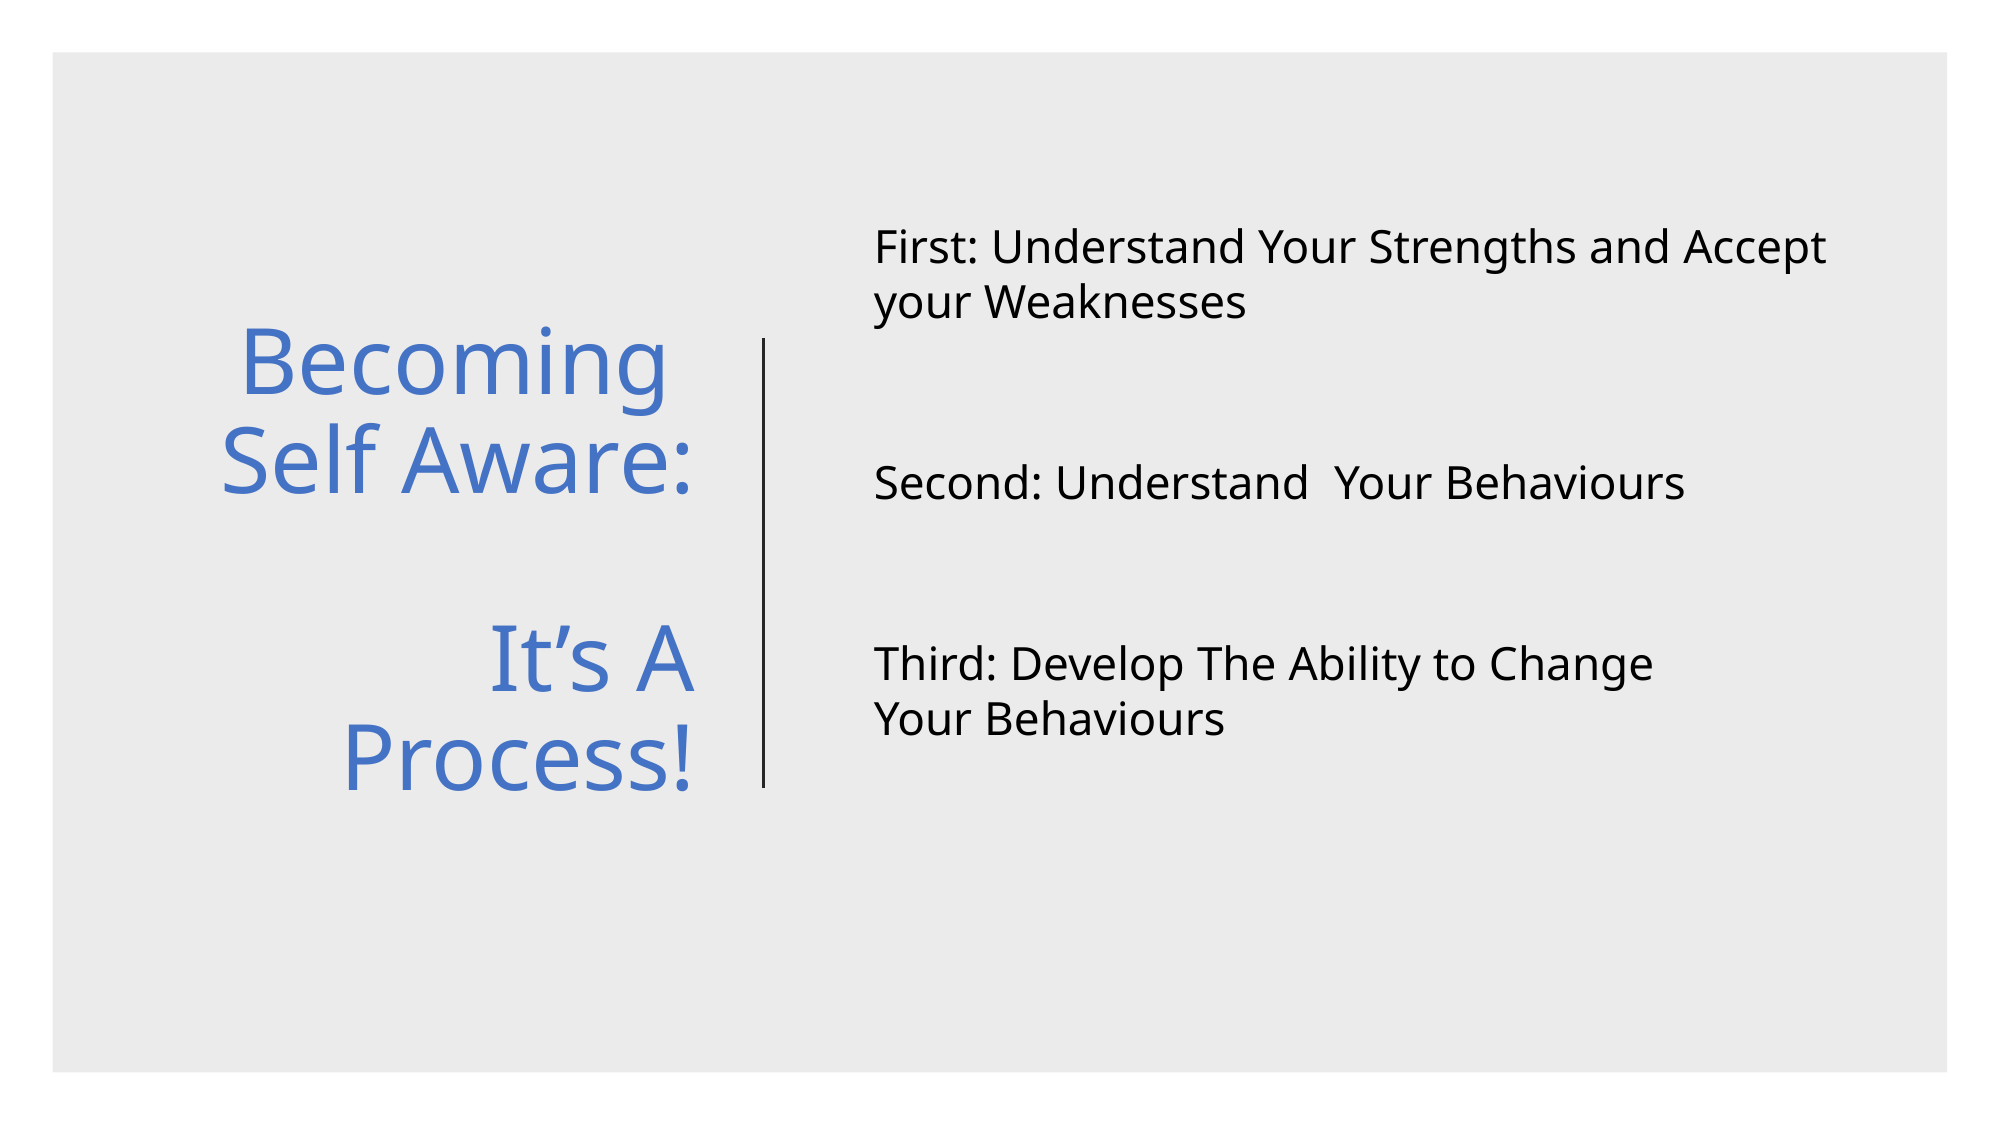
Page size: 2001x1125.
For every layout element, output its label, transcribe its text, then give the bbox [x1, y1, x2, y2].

text_box [52, 51, 1948, 1073]
text_box Second: Understand Your Behaviours [858, 446, 1876, 571]
text_box Third: Develop The Ability to Change Your Behaviours [858, 626, 1768, 807]
title Becoming Self Aware: It’s A Process! [137, 158, 711, 967]
text_box First: Understand Your Strengths and Accept your Weaknesses [858, 210, 1913, 390]
